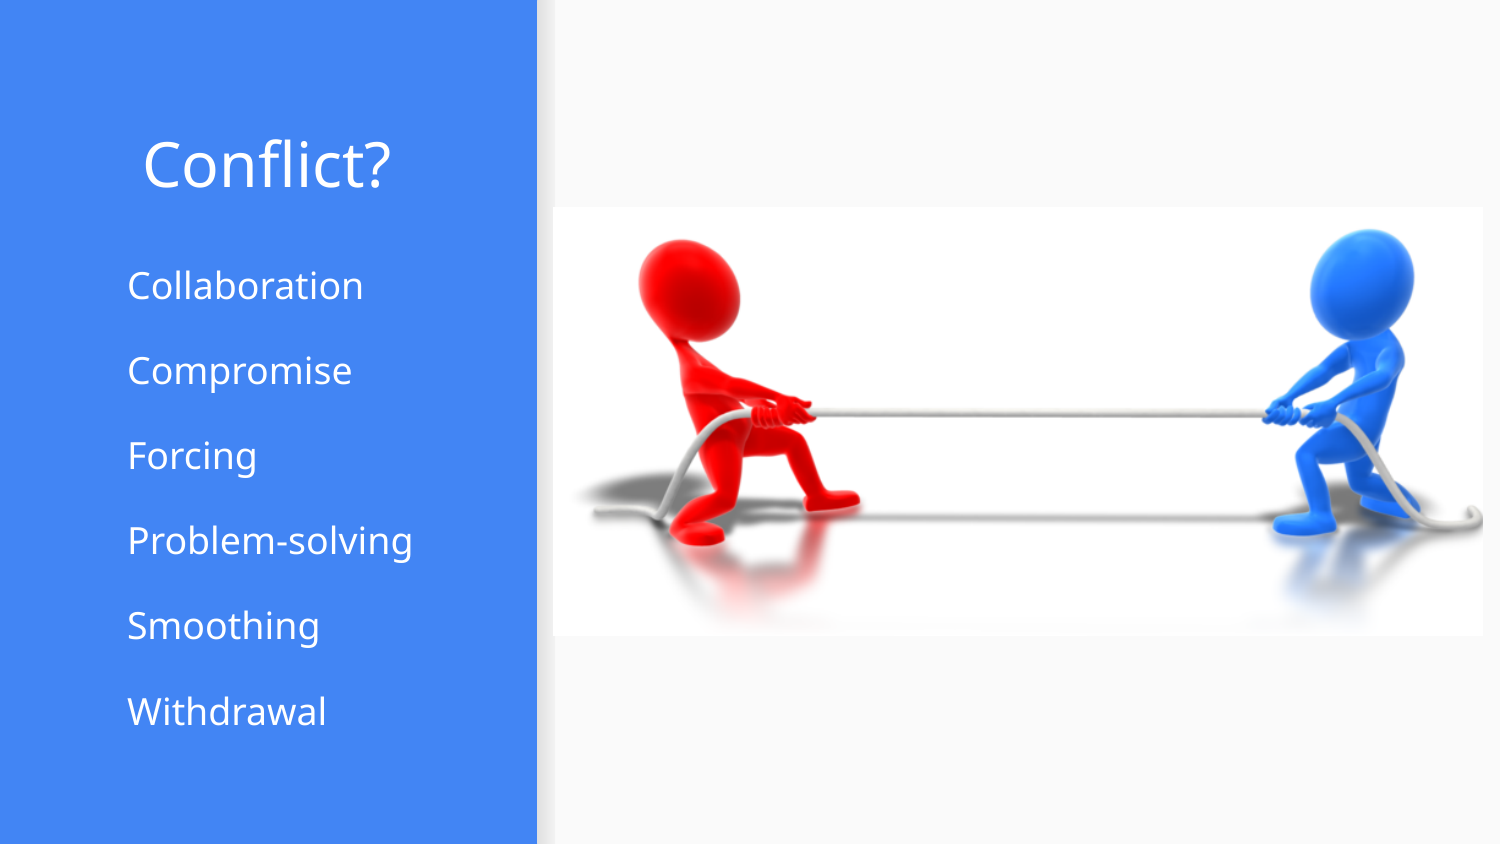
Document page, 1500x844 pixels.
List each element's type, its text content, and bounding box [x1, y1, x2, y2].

title Conflict? [37, 58, 498, 216]
picture [553, 207, 1483, 637]
list Collaboration Compromise Forcing Problem-solving Smoothing Withdrawal [37, 240, 498, 760]
